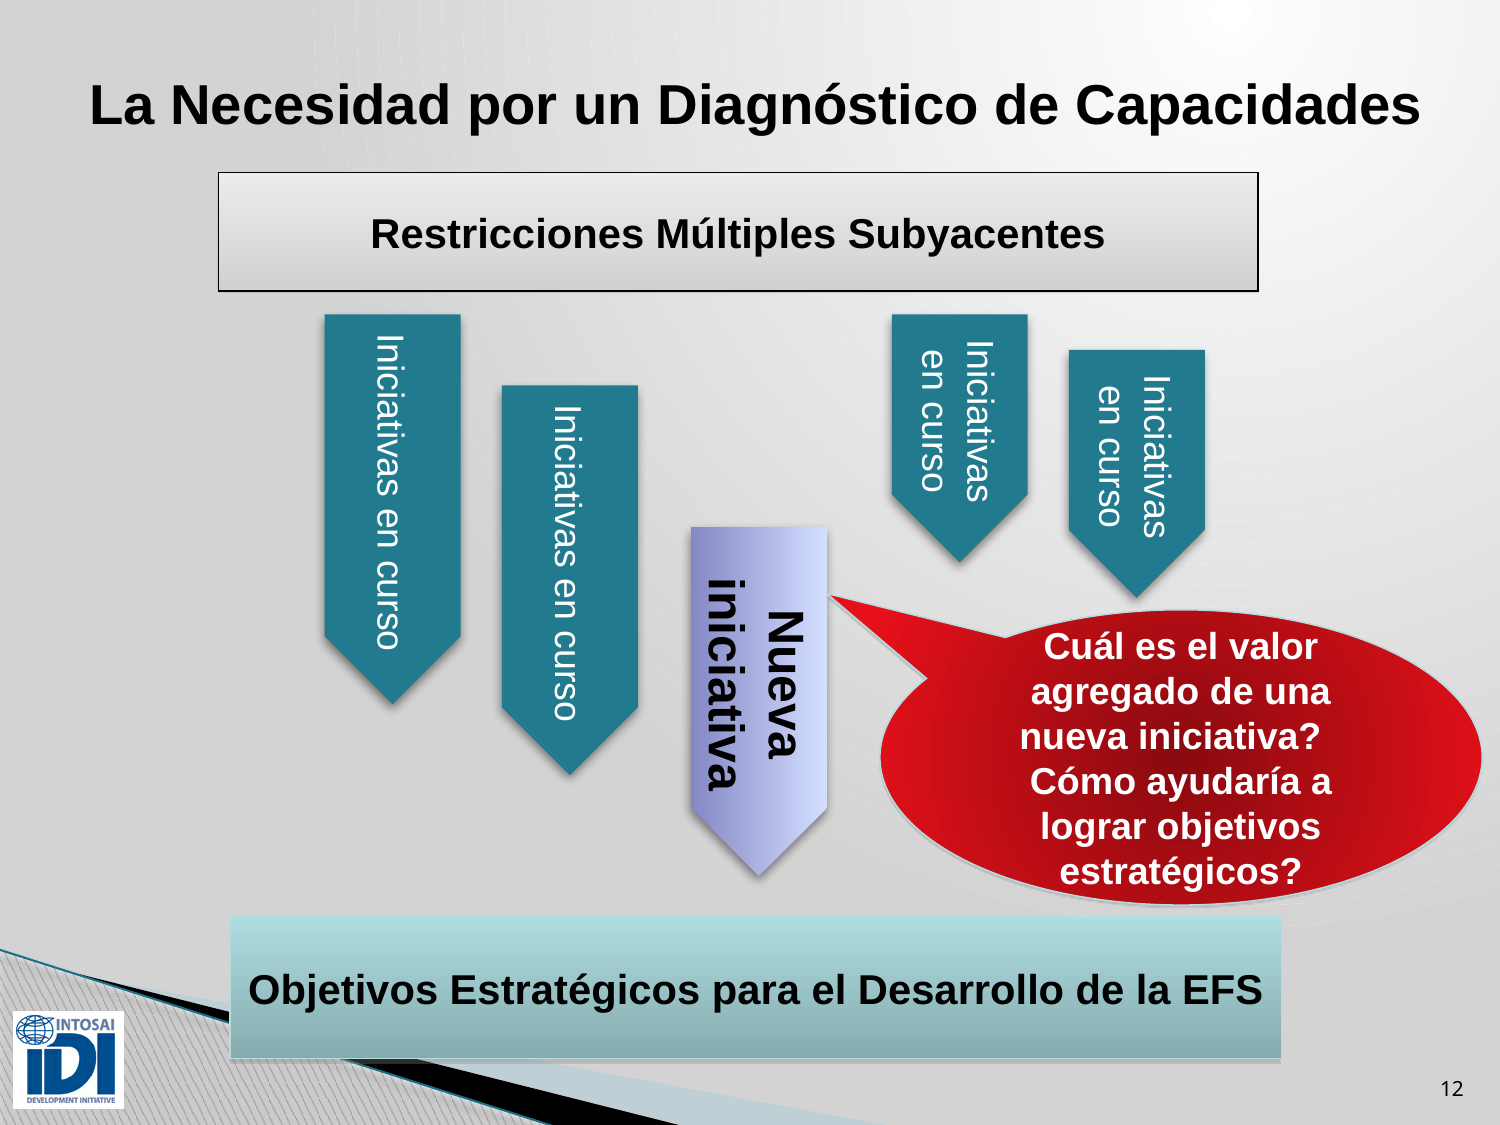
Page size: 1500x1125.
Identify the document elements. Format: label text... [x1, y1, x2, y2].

slide_number 12 [1418, 1051, 1479, 1112]
text_box Iniciativas en curso [501, 385, 638, 776]
text_box Iniciativas en curso [1068, 349, 1205, 598]
text_box Nueva iniciativa [690, 527, 827, 876]
text_box Objetivos Estratégicos para el Desarrollo de la EFS [230, 916, 1282, 1059]
text_box Iniciativas en curso [324, 314, 461, 705]
picture [13, 1011, 124, 1109]
text_box Cuál es el valor agregado de una nueva iniciativa? Cómo ayudaría a lograr objetivos estratégicos? [826, 593, 1483, 906]
text_box Iniciativas en curso [891, 314, 1028, 563]
title La Necesidad por un Diagnóstico de Capacidades [53, 31, 1459, 173]
text_box Restricciones Múltiples Subyacentes [218, 172, 1258, 291]
